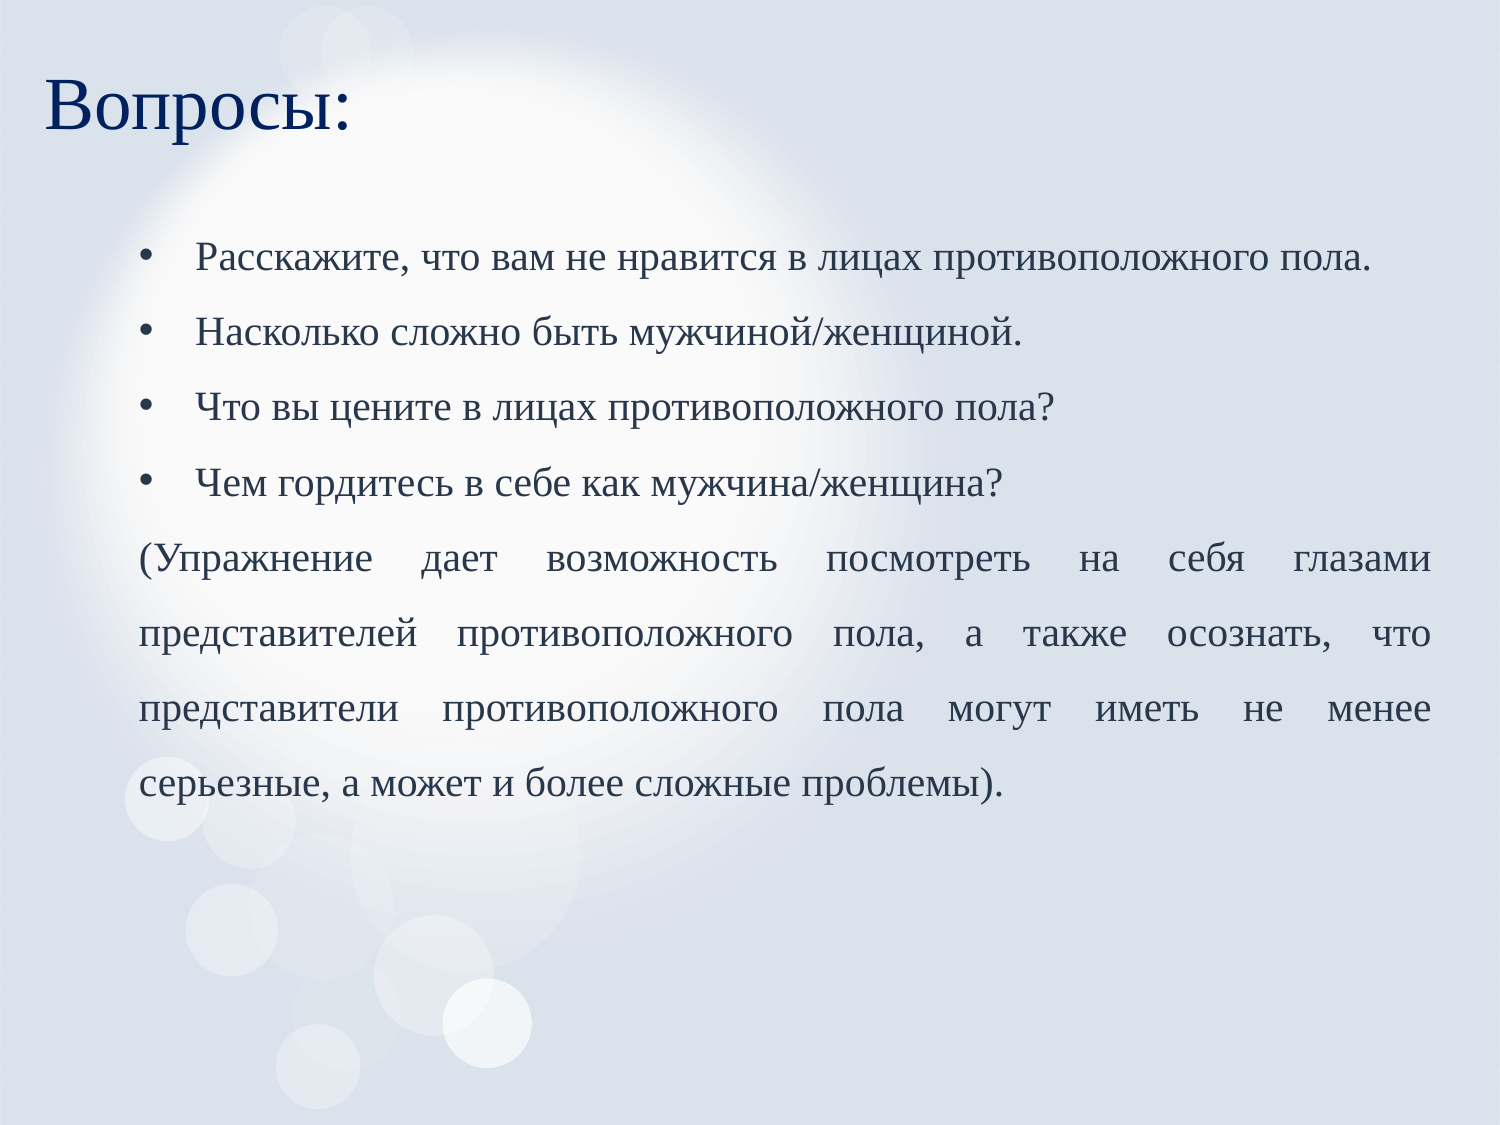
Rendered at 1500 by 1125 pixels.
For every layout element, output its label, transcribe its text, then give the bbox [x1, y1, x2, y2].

title Вопросы: [29, 42, 1471, 197]
list Расскажите, что вам не нравится в лицах противоположного пола. Насколько сложно быть мужчиной/женщиной. Что вы цените в лицах противоположного пола? Чем гордитесь в себе как мужчина/женщина? (Упражнение дает возможность посмотреть на себя глазами представителей противоположного пола, а также осознать, что представители противоположного пола могут иметь не менее серьезные, а может и более сложные проблемы). [123, 196, 1447, 1059]
